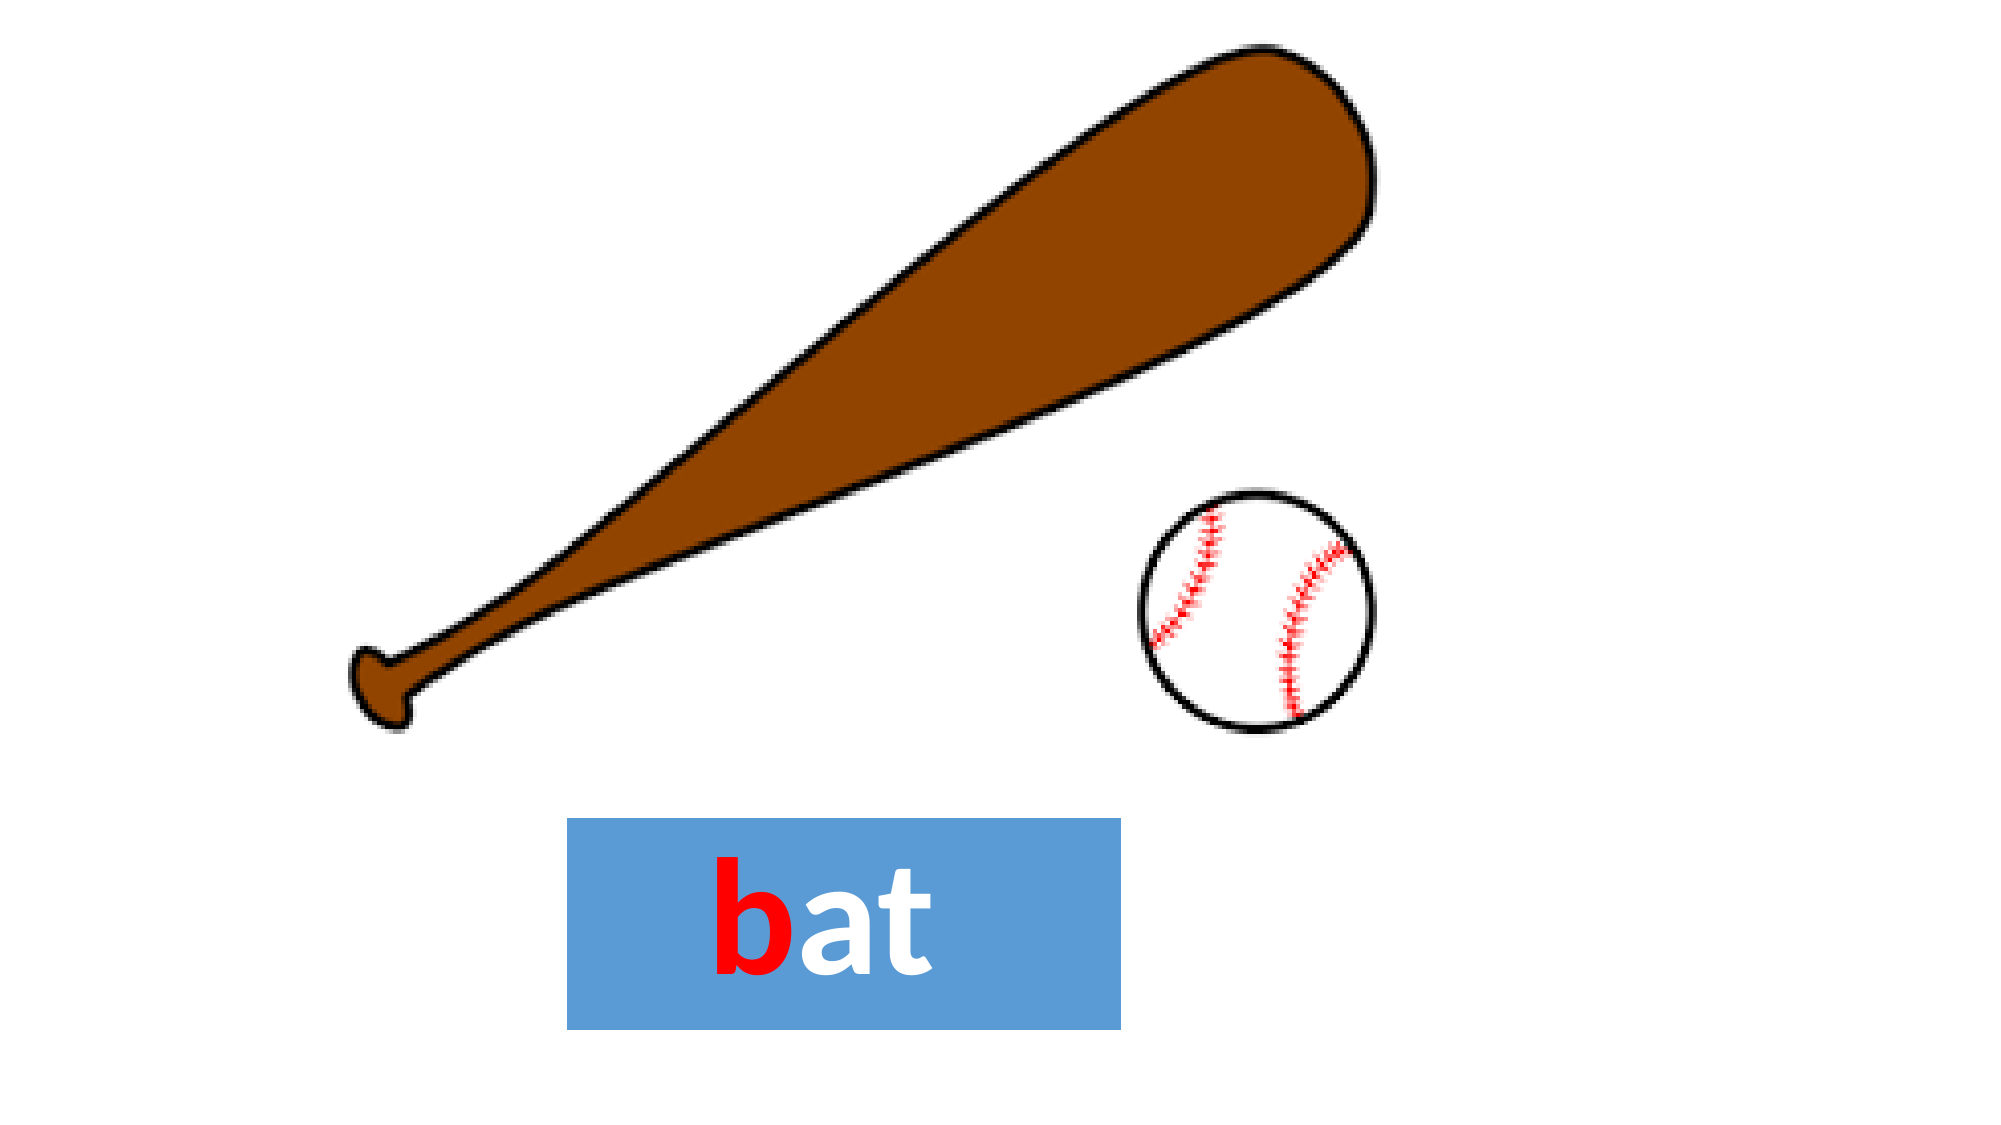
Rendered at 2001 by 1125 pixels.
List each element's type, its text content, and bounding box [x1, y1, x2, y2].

table_header bat [567, 818, 1121, 1030]
picture [316, 0, 1414, 780]
